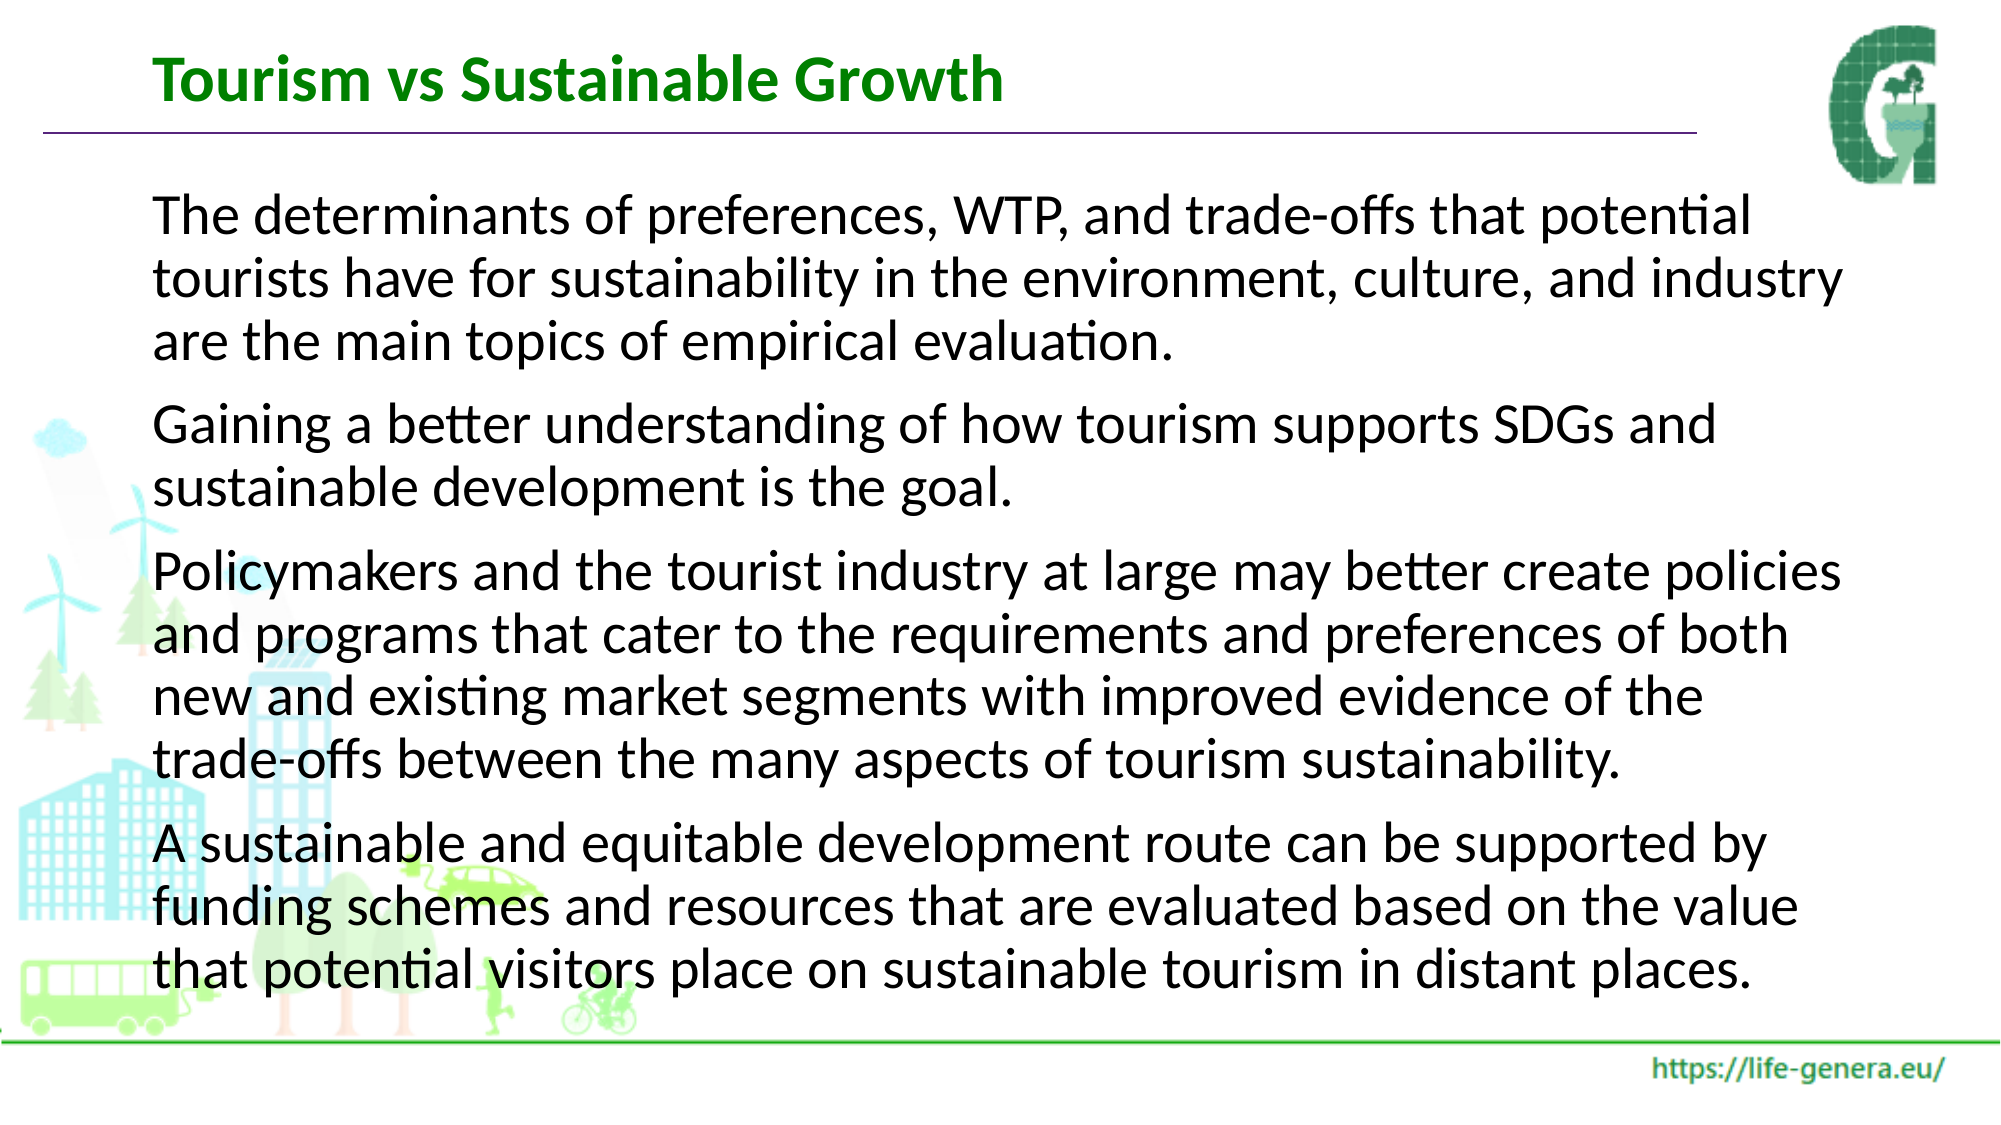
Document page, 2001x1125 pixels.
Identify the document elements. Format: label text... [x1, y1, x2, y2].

list The determinants of preferences, WTP, and trade-offs that potential tourists have for sustainability in the environment, culture, and industry are the main topics of empirical evaluation. Gaining a better understanding of how tourism supports SDGs and sustainable development is the goal. Policymakers and the tourist industry at large may better create policies and programs that cater to the requirements and preferences of both new and existing market segments with improved evidence of the trade-offs between the many aspects of tourism sustainability. A sustainable and equitable development route can be supported by funding schemes and resources that are evaluated based on the value that potential visitors place on sustainable tourism in distant places. [137, 176, 1863, 1028]
picture [0, 0, 2001, 1125]
title Tourism vs Sustainable Growth [137, 17, 1443, 144]
